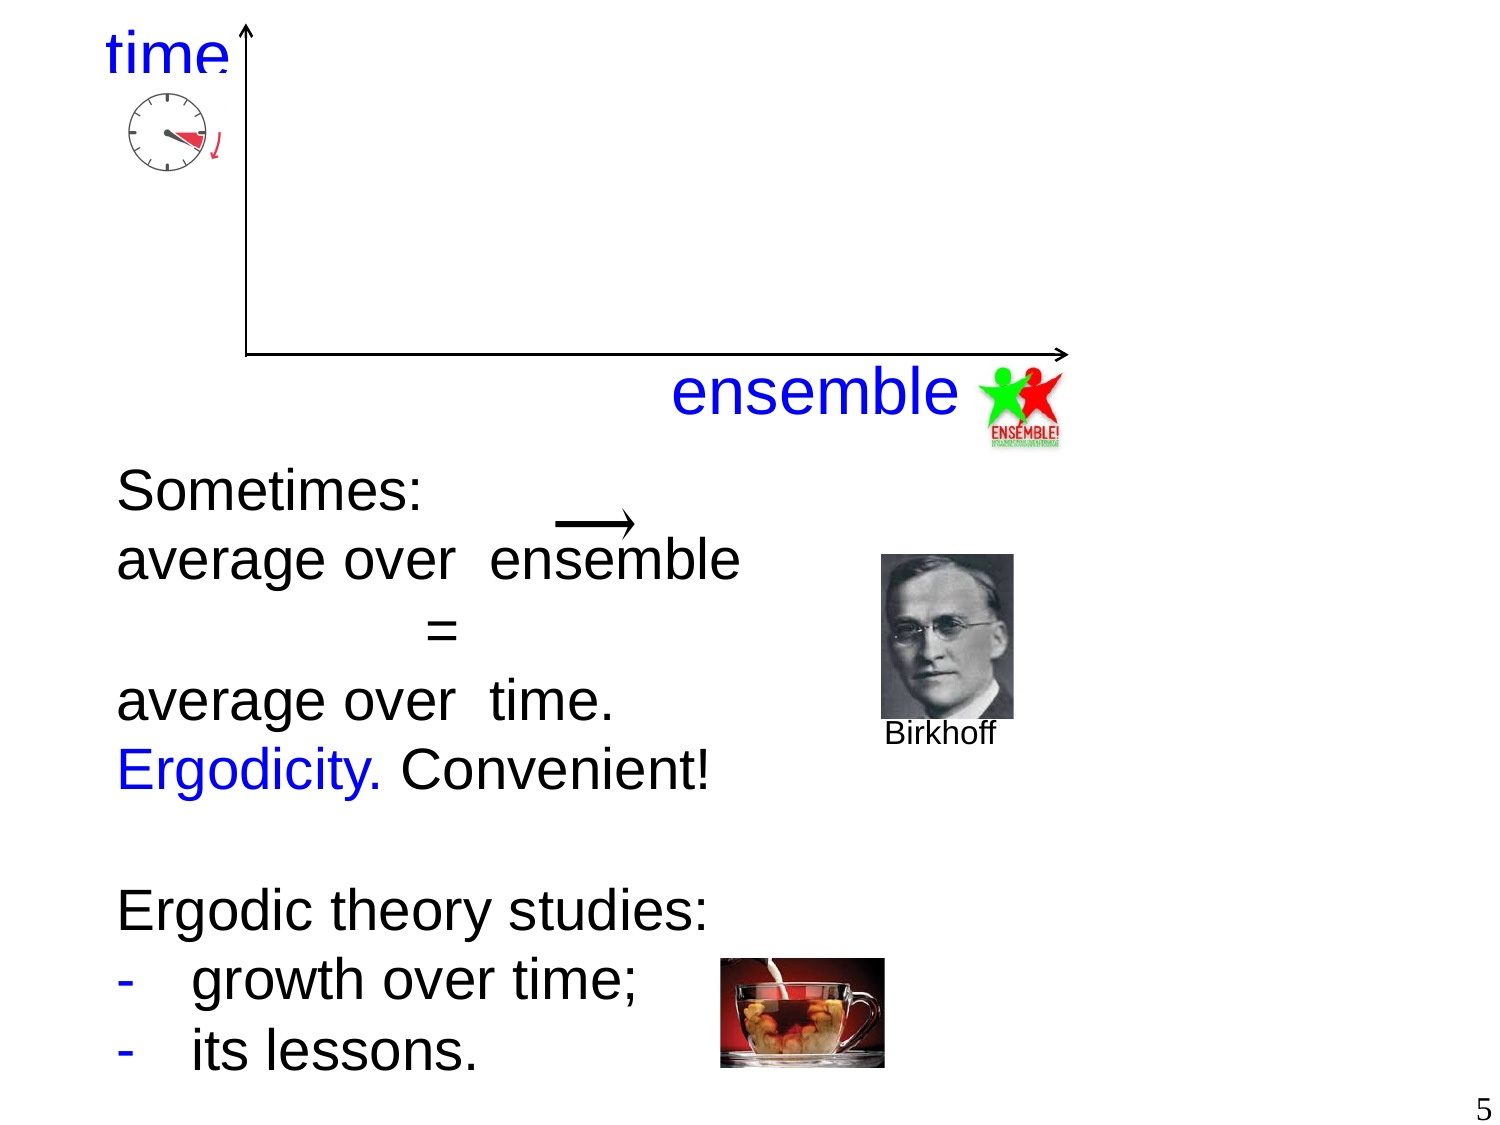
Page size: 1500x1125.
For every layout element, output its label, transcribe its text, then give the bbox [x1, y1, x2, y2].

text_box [869, 539, 1031, 760]
text_box 5 [1461, 1080, 1500, 1125]
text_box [90, 4, 1069, 453]
picture [720, 958, 885, 1068]
